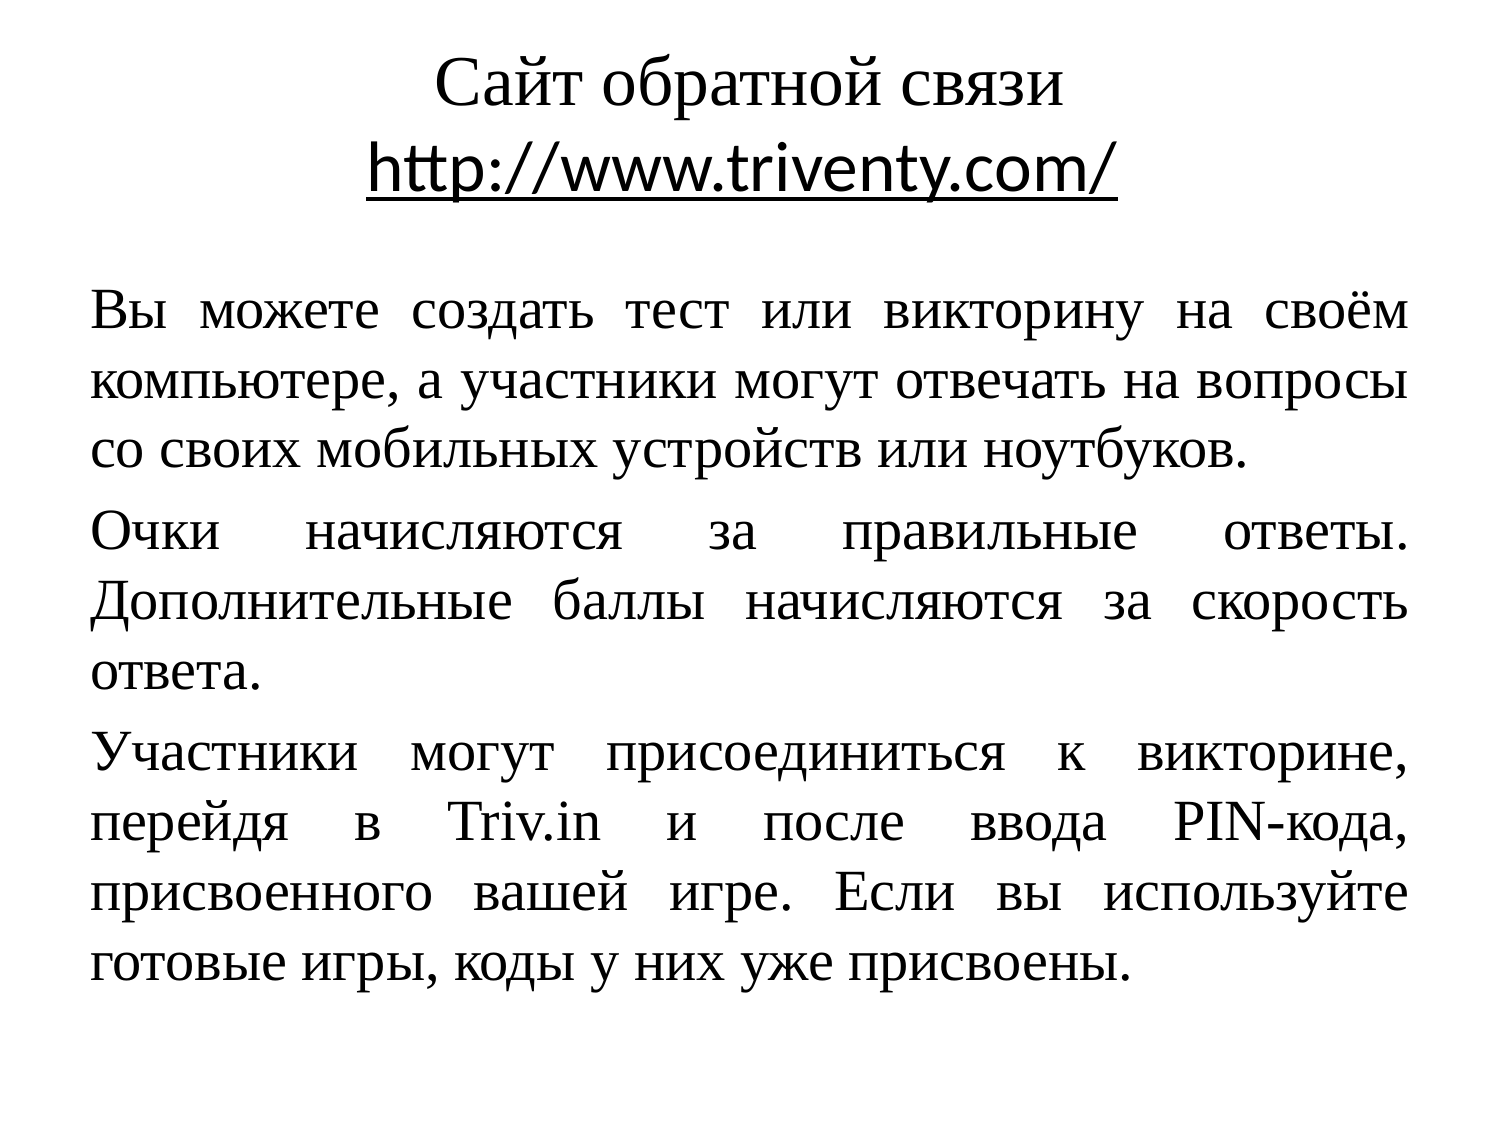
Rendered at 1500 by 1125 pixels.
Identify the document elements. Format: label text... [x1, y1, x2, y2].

title Сайт обратной связи http://www.triventy.com/ [75, 26, 1425, 214]
list Вы можете создать тест или викторину на своём компьютере, а участники могут отвечать на вопросы со своих мобильных устройств или ноутбуков. Очки начисляются за правильные ответы. Дополнительные баллы начисляются за скорость ответа. Участники могут присоединиться к викторине, перейдя в Triv.in и после ввода PIN-кода, присвоенного вашей игре. Если вы используйте готовые игры, коды у них уже присвоены. [75, 262, 1425, 1005]
